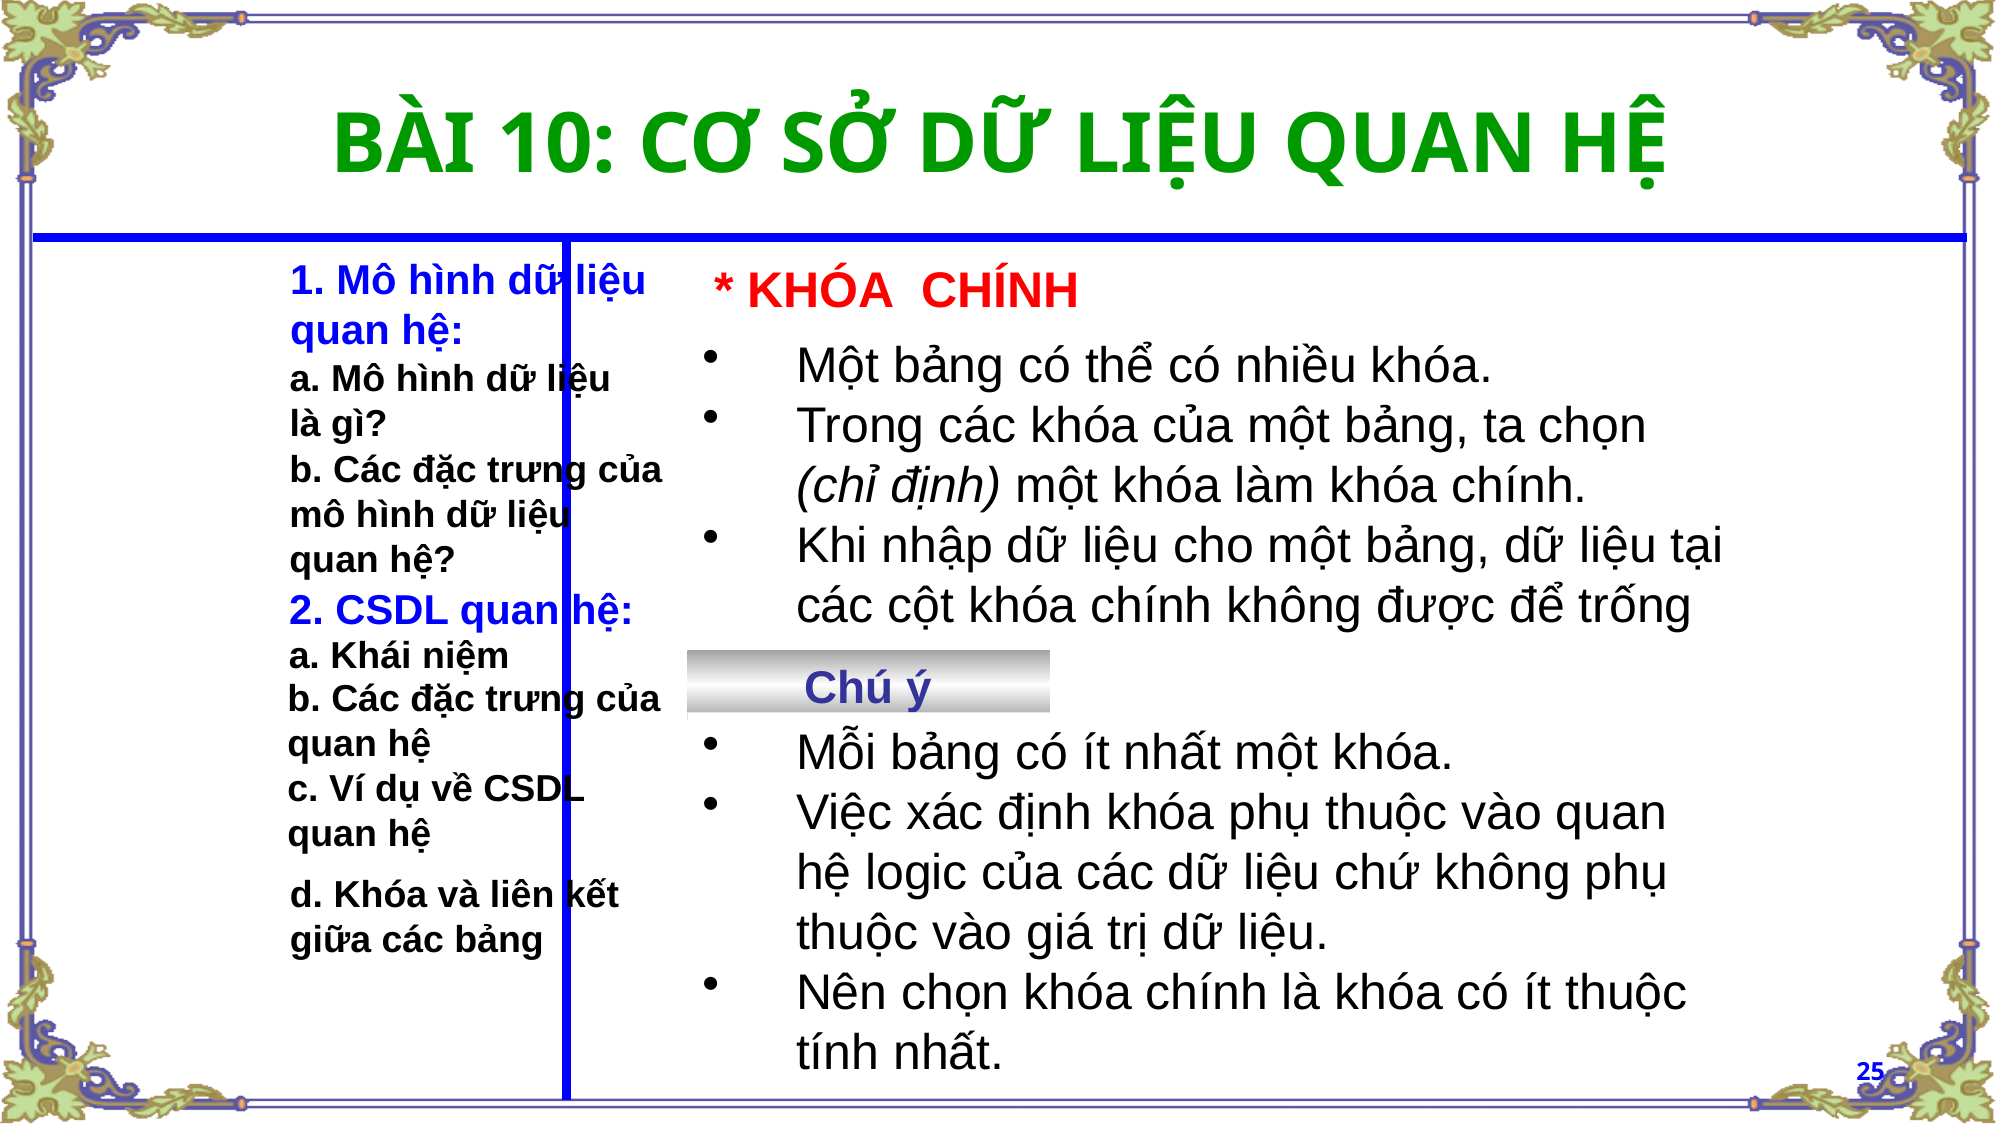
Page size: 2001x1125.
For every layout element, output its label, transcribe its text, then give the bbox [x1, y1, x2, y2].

text_box Mỗi bảng có ít nhất một khóa. Việc xác định khóa phụ thuộc vào quan hệ logic của các dữ liệu chứ không phụ thuộc vào giá trị dữ liệu. Nên chọn khóa chính là khóa có ít thuộc tính nhất. [687, 712, 1725, 1088]
text_box * KHÓA CHÍNH [699, 249, 1688, 324]
picture [0, 0, 2000, 1125]
text_box Một bảng có thể có nhiều khóa. Trong các khóa của một bảng, ta chọn (chỉ định) một khóa làm khóa chính. Khi nhập dữ liệu cho một bảng, dữ liệu tại các cột khóa chính không được để trống [687, 324, 1750, 640]
text_box a. Mô hình dữ liệu là gì? [274, 346, 638, 437]
text_box 2. CSDL quan hệ: [274, 575, 649, 623]
text_box 1. Mô hình dữ liệu quan hệ: [275, 245, 674, 361]
text_box b. Các đặc trưng của mô hình dữ liệu quan hệ? [274, 437, 678, 588]
text_box Chú ý [687, 650, 1050, 712]
text_box a. Khái niệm [274, 623, 681, 684]
slide_number 25 [1433, 1042, 1900, 1103]
text_box d. Khóa và liên kết giữa các bảng [274, 862, 663, 968]
text_box b. Các đặc trưng của quan hệ [272, 666, 679, 756]
text_box c. Ví dụ về CSDL quan hệ [272, 756, 679, 862]
title BÀI 10: CƠ SỞ DỮ LIỆU QUAN HỆ [99, 45, 1900, 233]
